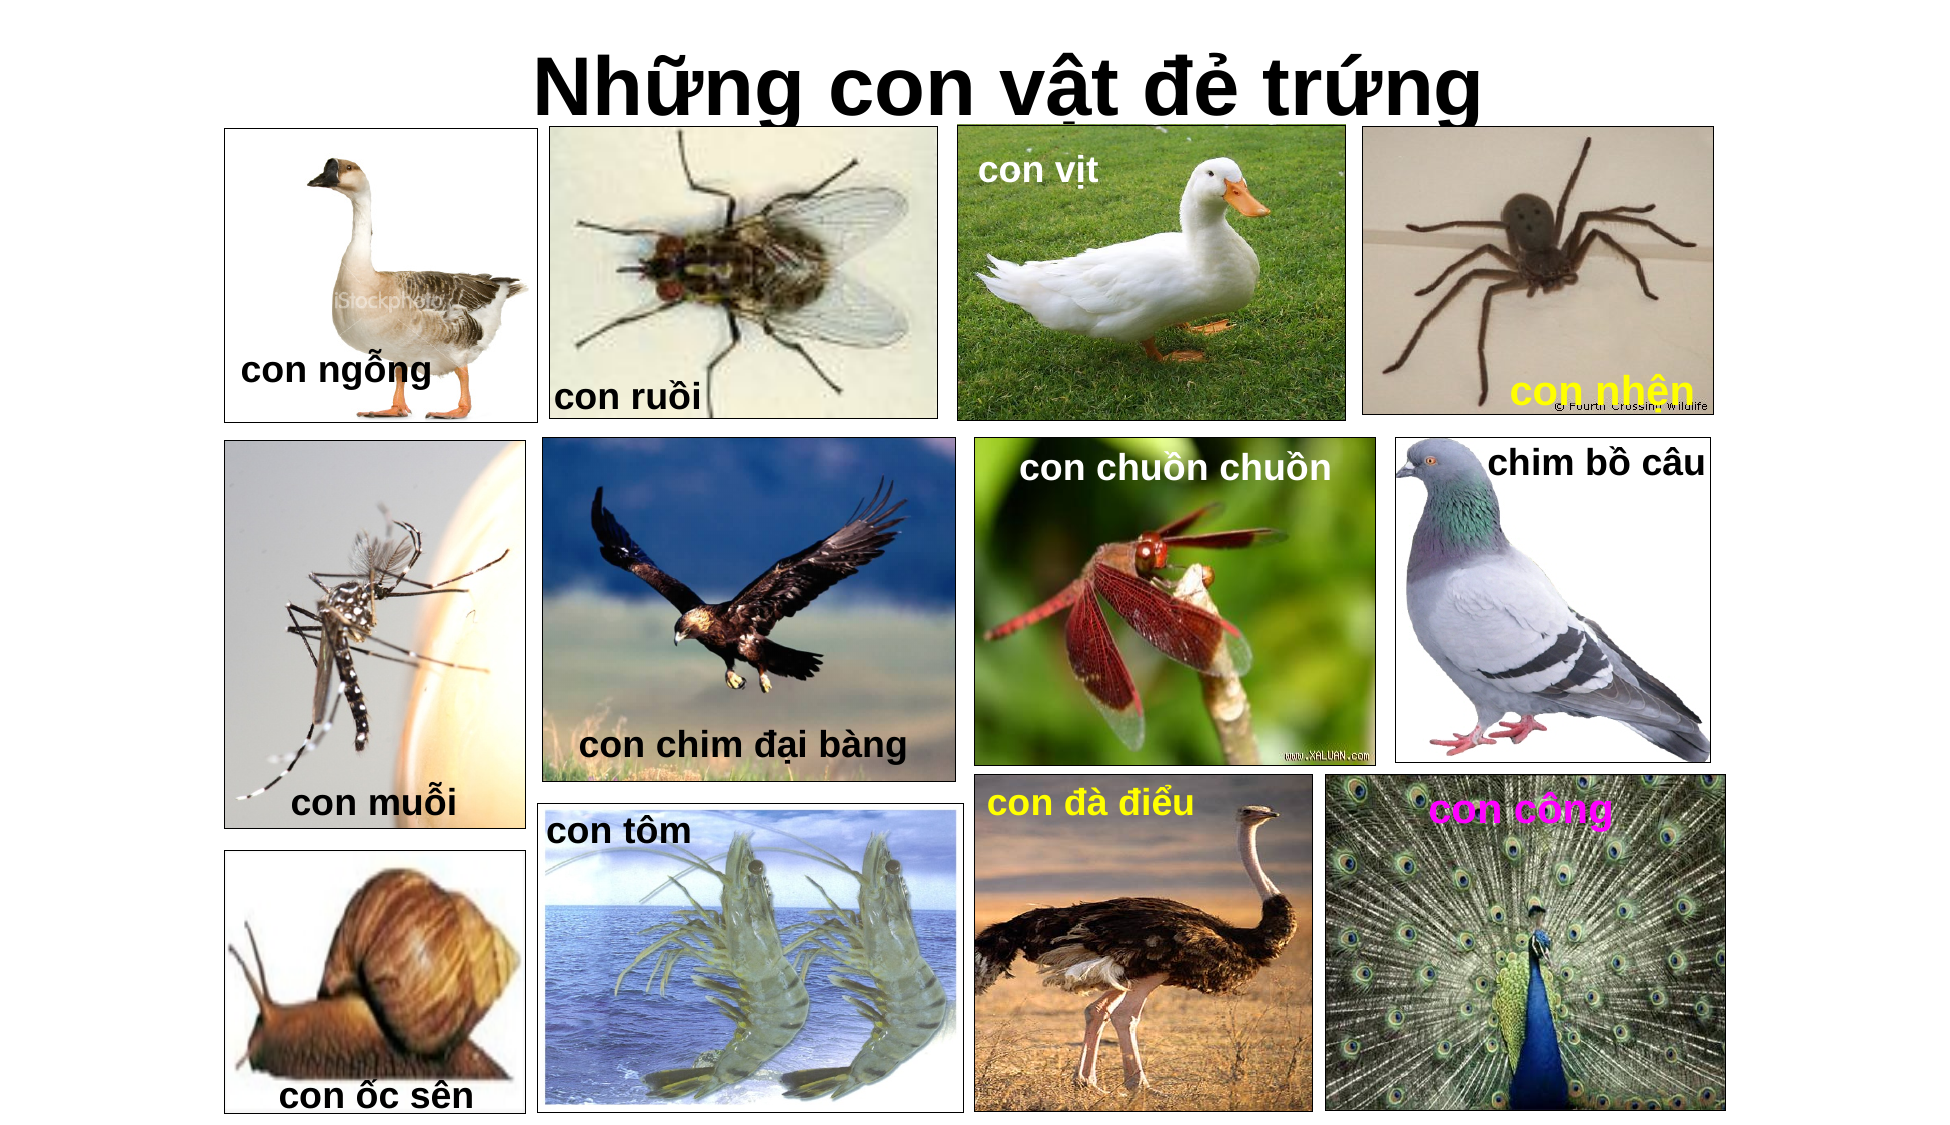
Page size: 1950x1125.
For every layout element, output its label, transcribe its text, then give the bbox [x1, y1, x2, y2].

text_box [1362, 126, 1713, 423]
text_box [970, 770, 1313, 1111]
picture [224, 128, 537, 423]
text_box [974, 435, 1376, 766]
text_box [957, 124, 1346, 421]
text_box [224, 440, 526, 832]
text_box Những con vật đẻ trứng [517, 24, 1501, 140]
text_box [530, 798, 963, 1113]
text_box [537, 126, 938, 426]
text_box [1324, 774, 1726, 1111]
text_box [224, 850, 526, 1125]
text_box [542, 437, 956, 782]
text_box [1395, 430, 1723, 763]
